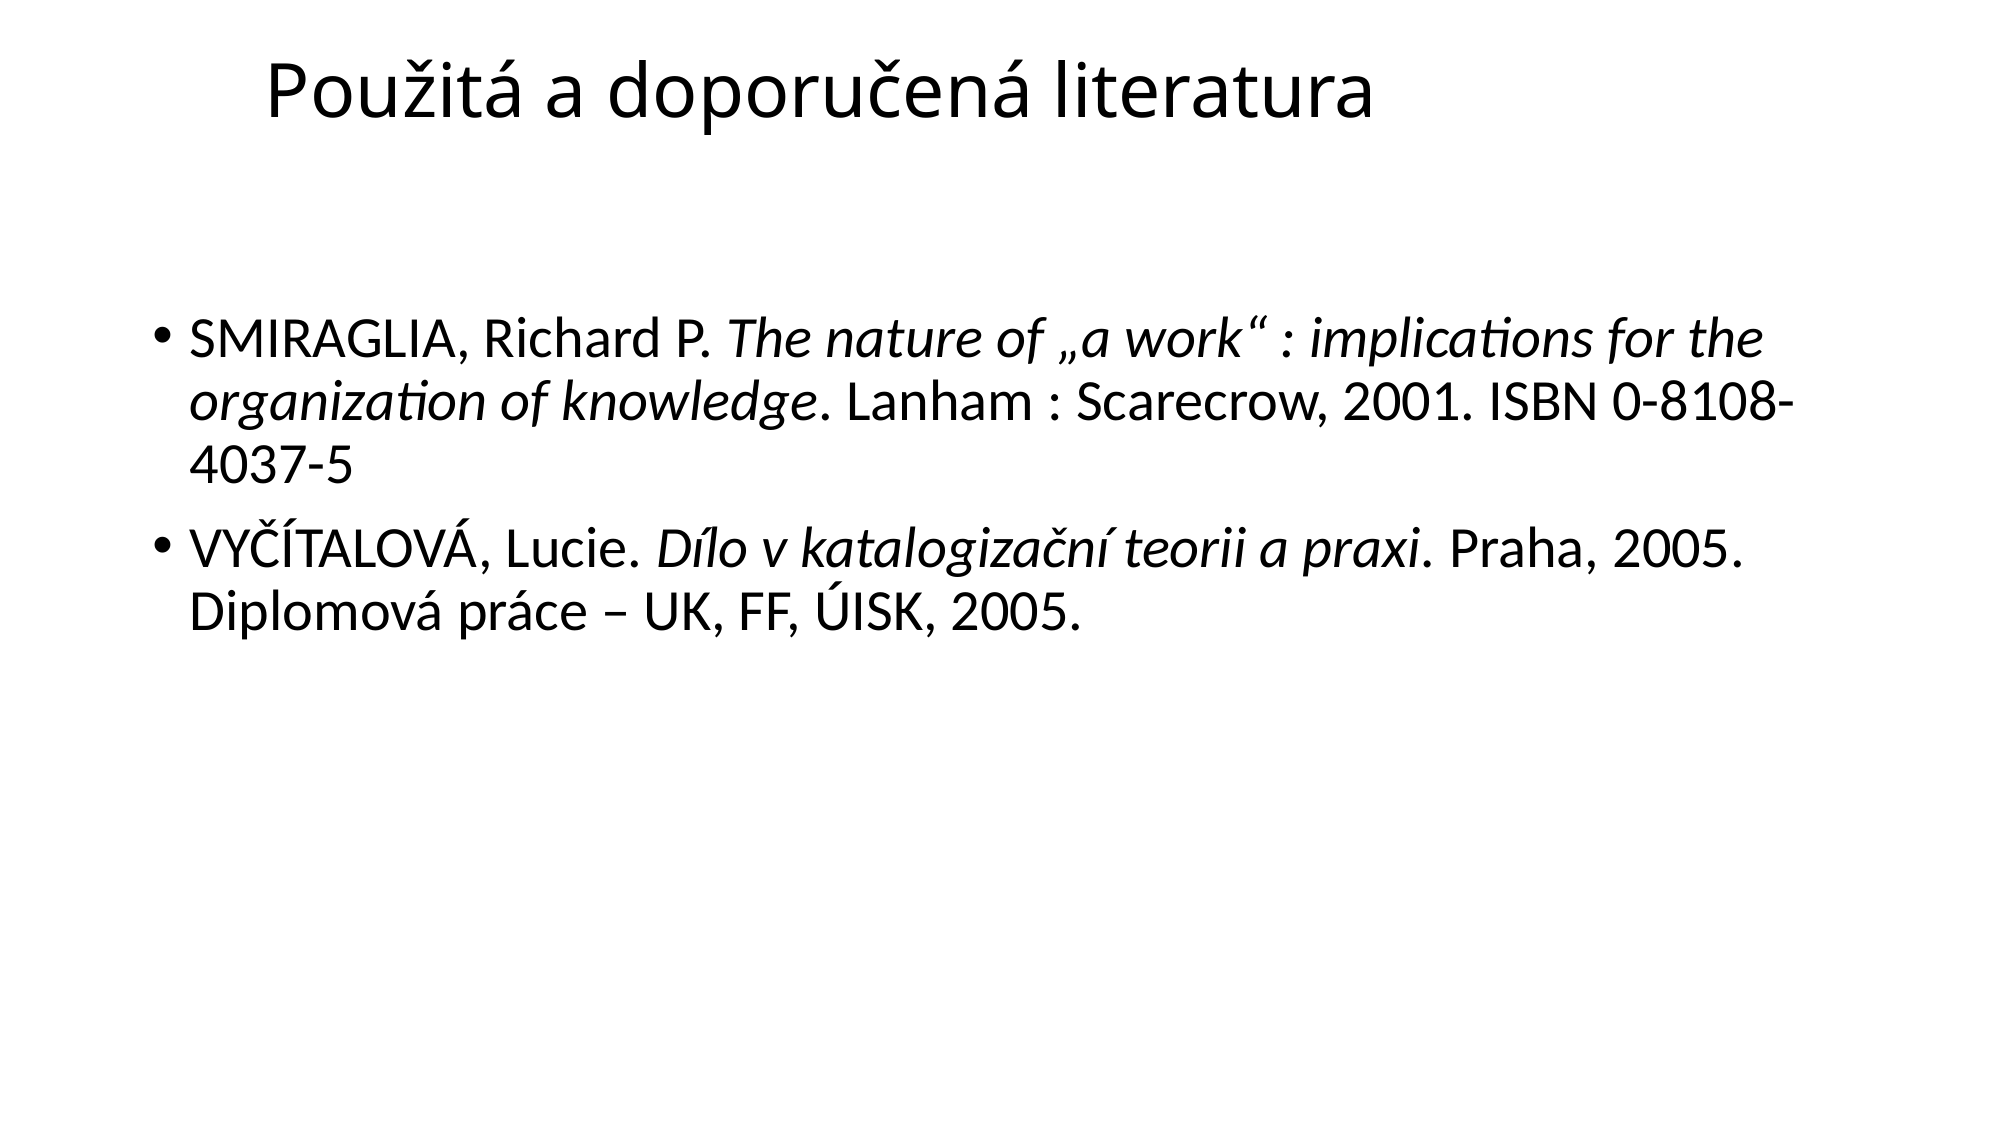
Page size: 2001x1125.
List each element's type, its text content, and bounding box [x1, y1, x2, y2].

list SMIRAGLIA, Richard P. The nature of „a work“ : implications for the organization of knowledge. Lanham : Scarecrow, 2001. ISBN 0-8108-4037-5 VYČÍTALOVÁ, Lucie. Dílo v katalogizační teorii a praxi. Praha, 2005. Diplomová práce – UK, FF, ÚISK, 2005. [137, 299, 1863, 1014]
title Použitá a doporučená literatura [249, 0, 1750, 188]
